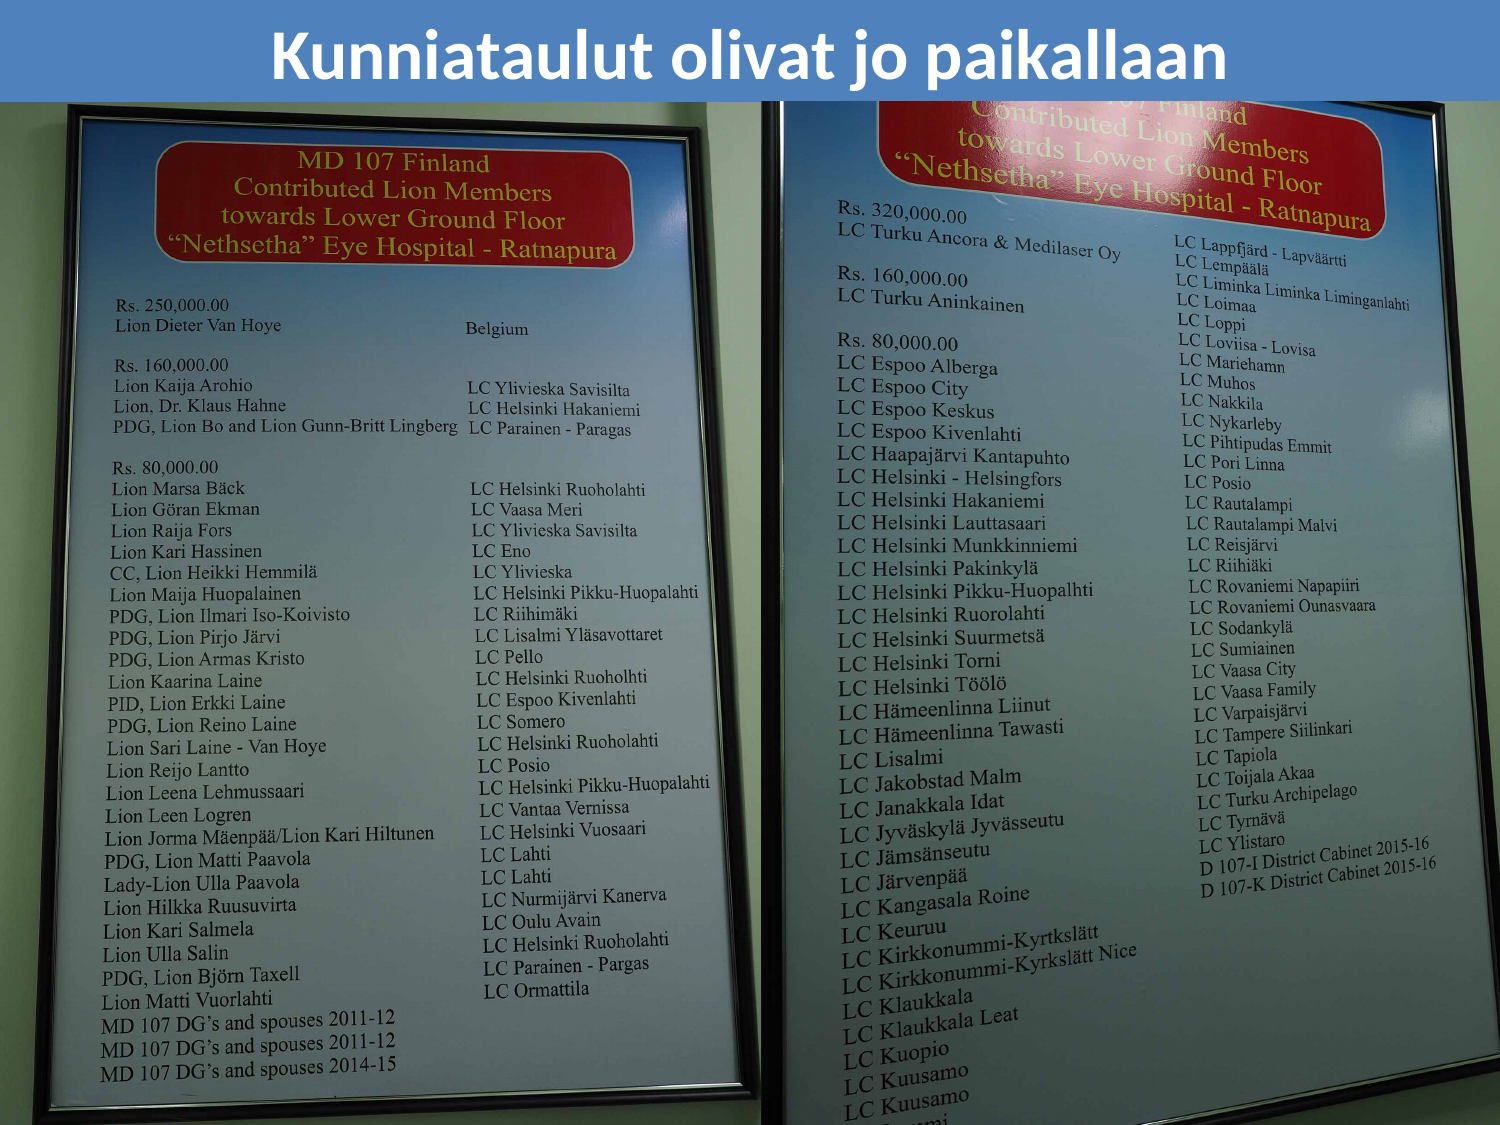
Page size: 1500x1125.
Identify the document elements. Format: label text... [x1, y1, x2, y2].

picture [0, 77, 1500, 1125]
title Kunniataulut olivat jo paikallaan [0, 0, 1500, 100]
